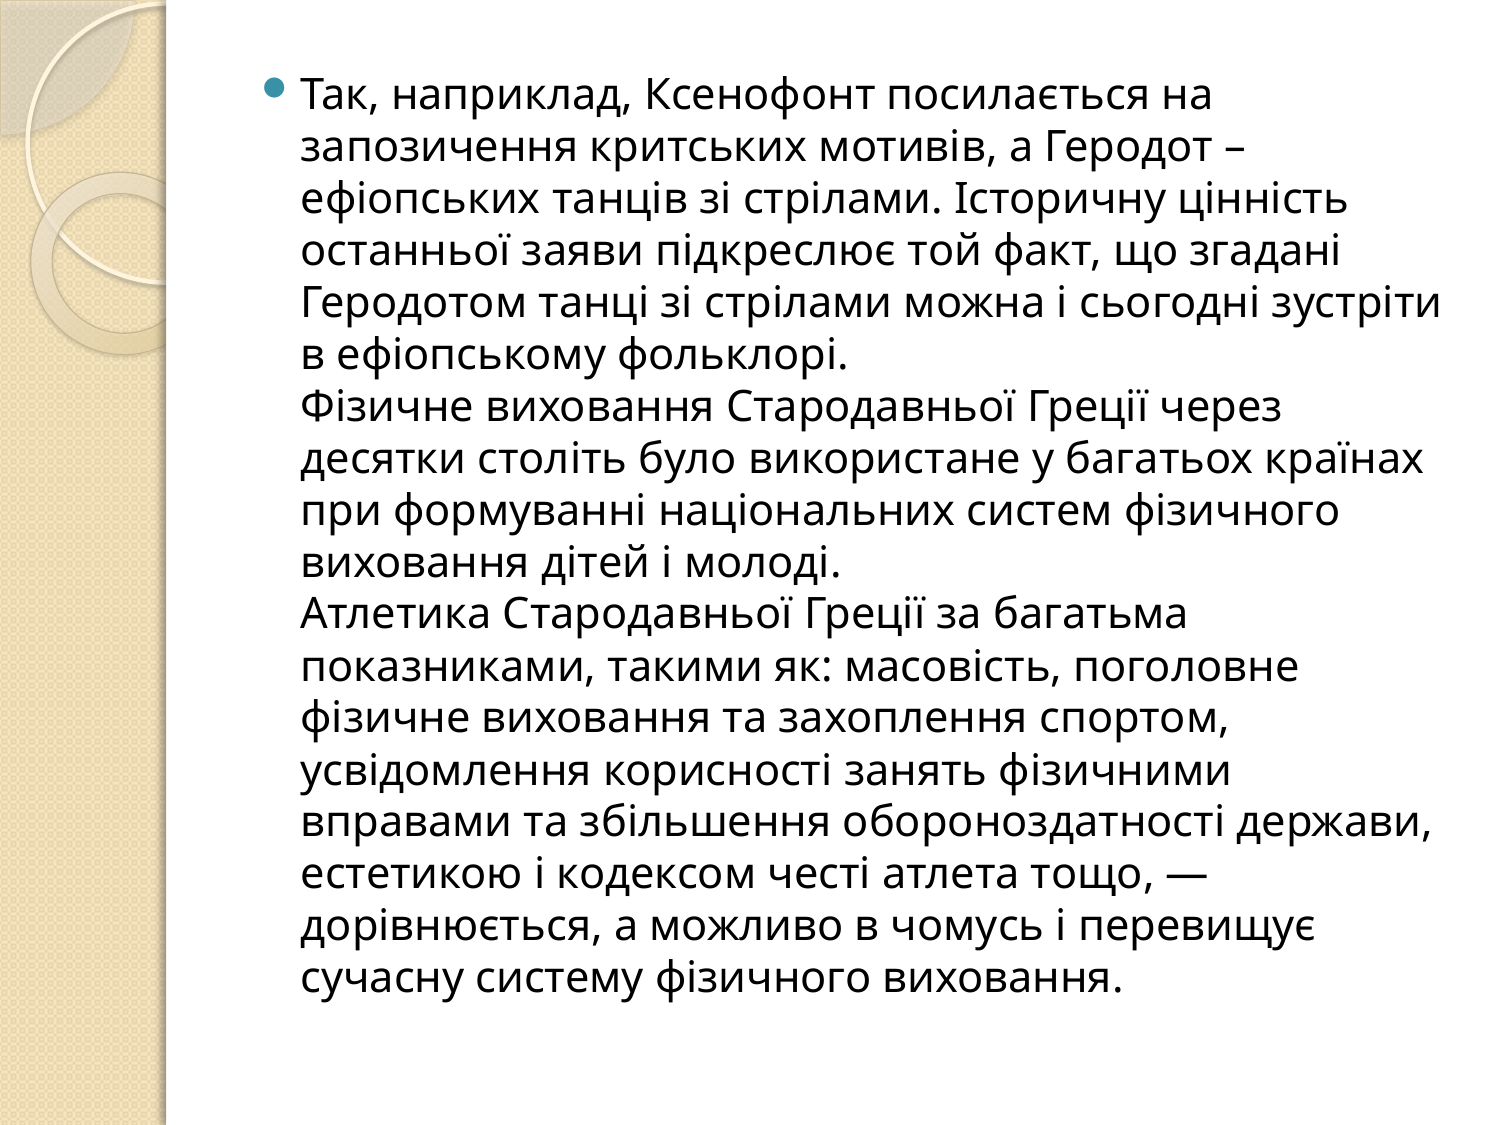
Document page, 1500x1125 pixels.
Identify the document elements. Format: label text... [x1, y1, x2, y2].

list Так, наприклад, Ксенофонт посилається на запозичення критських мотивів, а Геродот – ефіопських танців зі стрілами. Історичну цінність останньої заяви підкреслює той факт, що згадані Геродотом танці зі стрілами можна і сьогодні зустріти в ефіопському фольклорі. Фізичне виховання Стародавньої Греції через десятки століть було використане у багатьох країнах при формуванні національних систем фізичного виховання дітей і молоді. Атлетика Стародавньої Греції за багатьма показниками, такими як: масовість, поголовне фізичне виховання та захоплення спортом, усвідомлення корисності занять фізичними вправами та збільшення обороноздатності держави, естетикою і кодексом честі атлета тощо, — дорівнюється, а можливо в чомусь і перевищує сучасну систему фізичного виховання. [235, 58, 1466, 1025]
